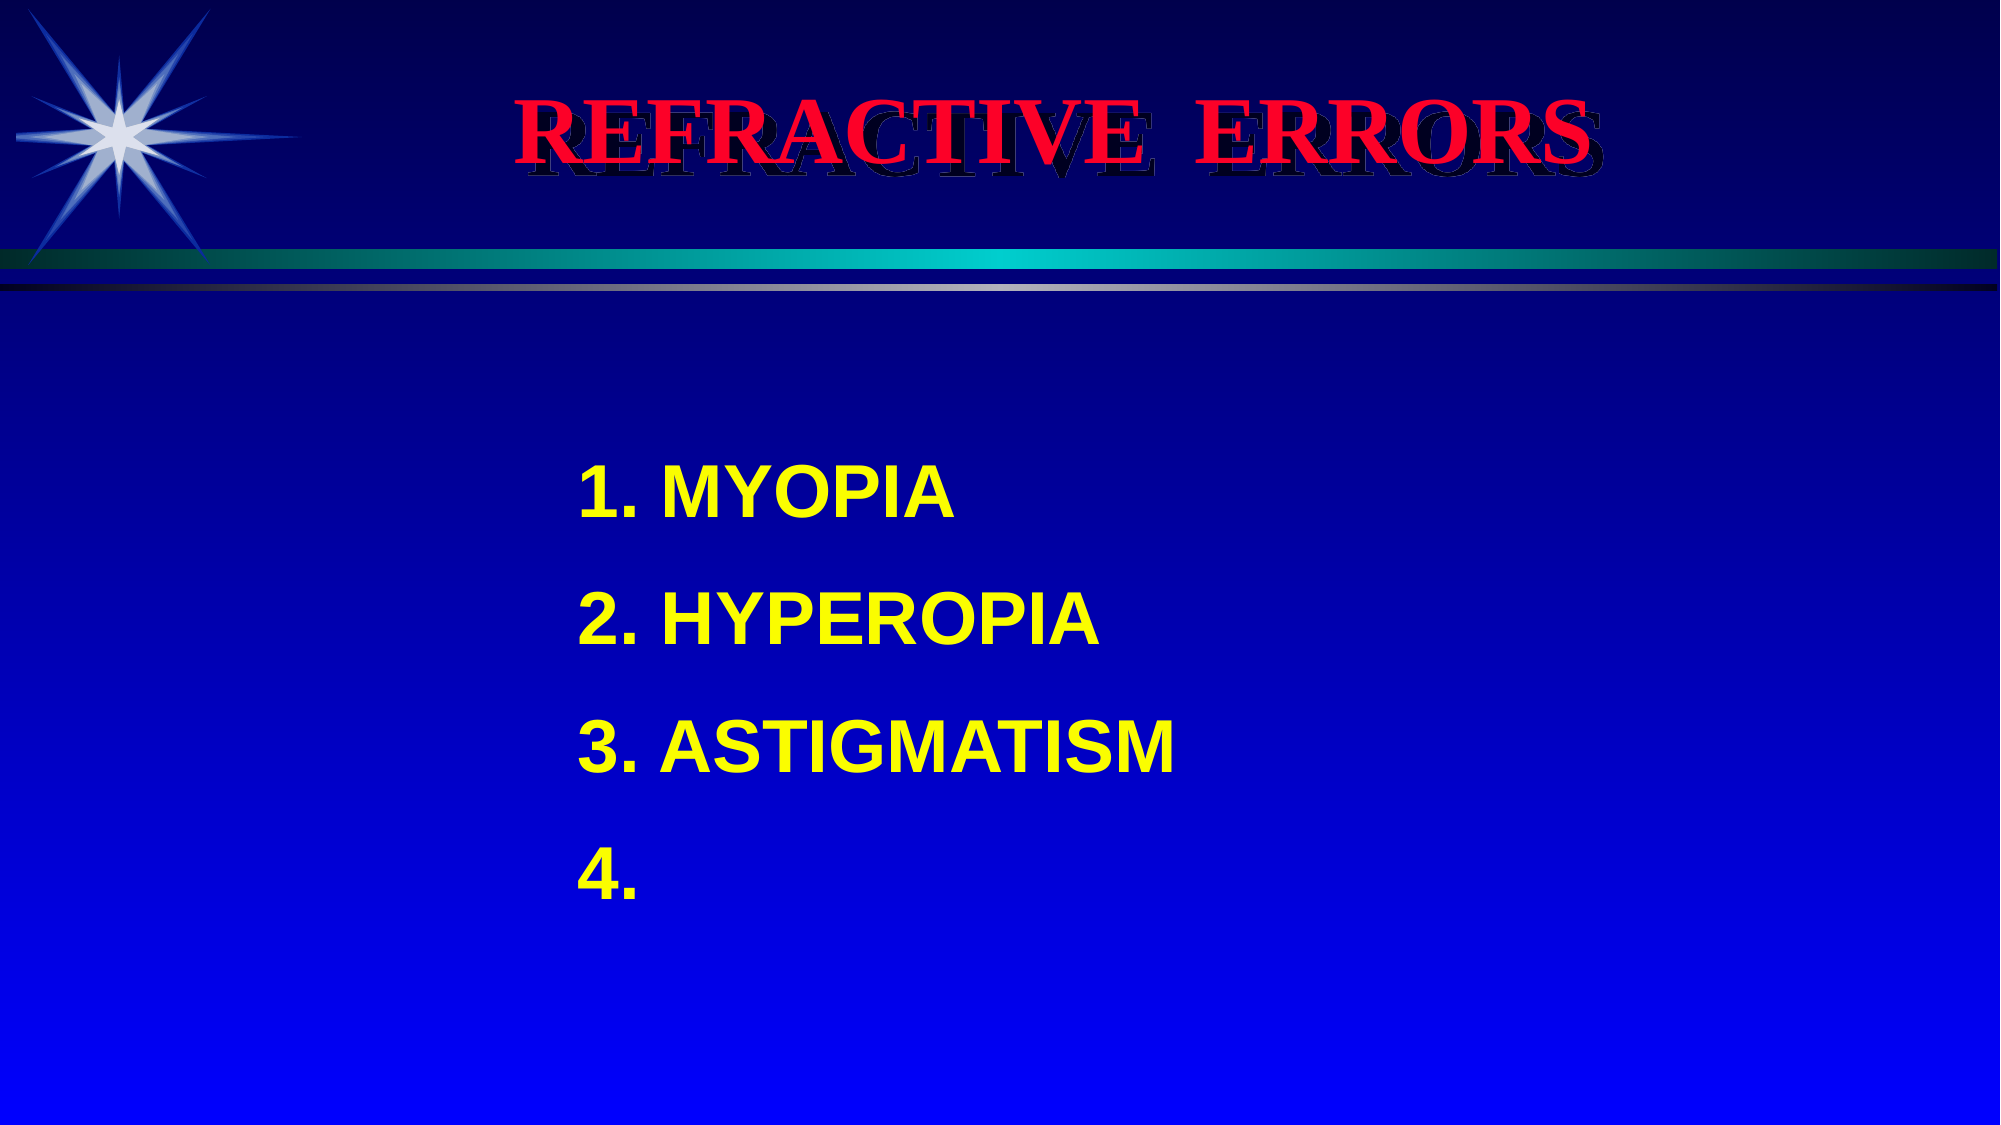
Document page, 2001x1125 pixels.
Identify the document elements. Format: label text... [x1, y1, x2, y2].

text_box 1. MYOPIA 2. HYPEROPIA 3. ASTIGMATISM 4. [562, 412, 1326, 913]
text_box REFRACTIVE ERRORS [336, 31, 1772, 219]
text_box [282, 387, 1786, 1103]
